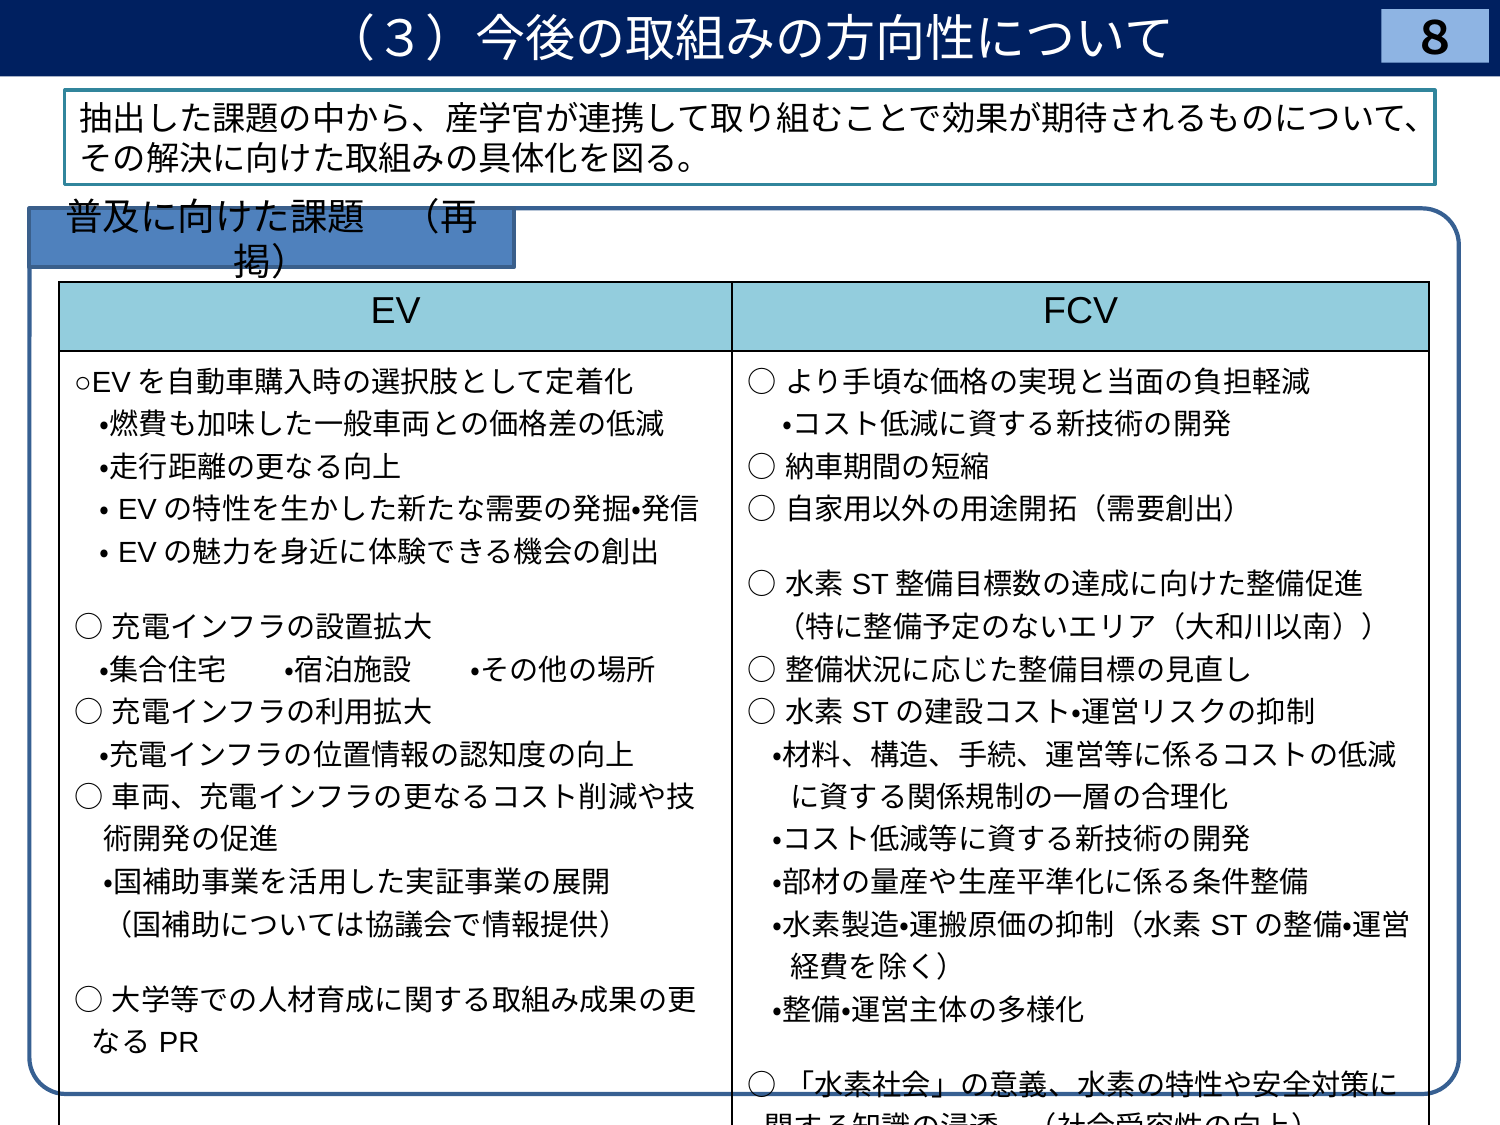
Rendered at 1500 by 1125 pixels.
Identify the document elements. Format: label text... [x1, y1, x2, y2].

text_box [27, 206, 1461, 1096]
table_cell ○EVを自動車購入時の選択肢として定着化 ・燃費も加味した一般車両との価格差の低減 ・走行距離の更なる向上 ・EVの特性を生かした新たな需要の発掘・発信 ・EVの魅力を身近に体験できる機会の創出 ○充電インフラの設置拡大 ・集合住宅 ・宿泊施設 ・その他の場所 ○充電インフラの利用拡大 ・充電インフラの位置情報の認知度の向上 ○車両、充電インフラの更なるコスト削減や技 術開発の促進 ・国補助事業を活用した実証事業の展開 （国補助については協議会で情報提供） ○大学等での人材育成に関する取組み成果の更なるPR [60, 352, 731, 1125]
text_box 普及に向けた課題 （再掲） [27, 206, 516, 269]
table_cell ○より手頃な価格の実現と当面の負担軽減 ・コスト低減に資する新技術の開発 ○納車期間の短縮 ○自家用以外の用途開拓（需要創出） ○水素ST整備目標数の達成に向けた整備促進 （特に整備予定のないエリア（大和川以南）） ○整備状況に応じた整備目標の見直し ○水素STの建設コスト・運営リスクの抑制 ・材料、構造、手続、運営等に係るコストの低減に資する関係規制の一層の合理化 ・コスト低減等に資する新技術の開発 ・部材の量産や生産平準化に係る条件整備 ・水素製造・運搬原価の抑制（水素STの整備・運営経費を除く） ・整備・運営主体の多様化 ○「水素社会」の意義、水素の特性や安全対策に関する知識の浸透 （社会受容性の向上） ○府内企業による関連産業への新規参入の促進 [733, 352, 1428, 1125]
text_box （３）今後の取組みの方向性について [0, 0, 1500, 77]
table_header EV [60, 283, 731, 350]
text_box 抽出した課題の中から、産学官が連携して取り組むことで効果が期待されるものについて、その解決に向けた取組みの具体化を図る。 [64, 90, 1436, 185]
text_box ８ [1381, 9, 1489, 63]
table_header FCV [733, 283, 1428, 350]
